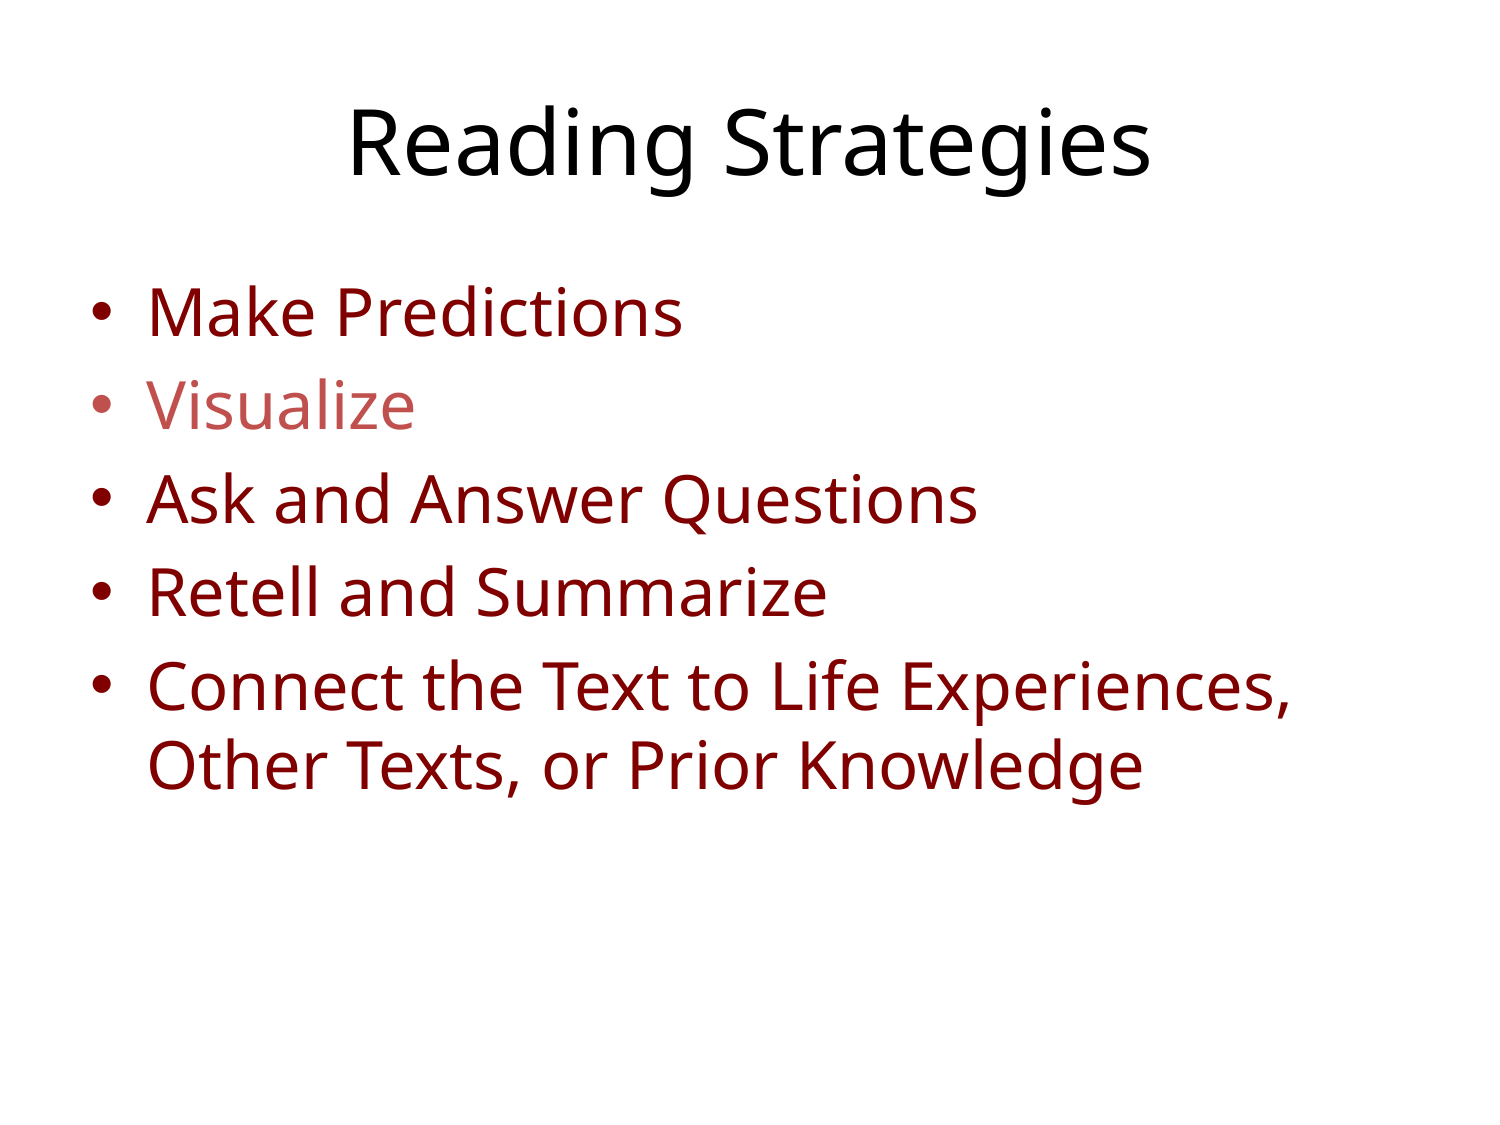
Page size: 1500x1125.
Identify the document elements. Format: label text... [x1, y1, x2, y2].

list Make Predictions Visualize Ask and Answer Questions Retell and Summarize Connect the Text to Life Experiences, Other Texts, or Prior Knowledge [75, 262, 1425, 1005]
title Reading Strategies [75, 45, 1425, 233]
